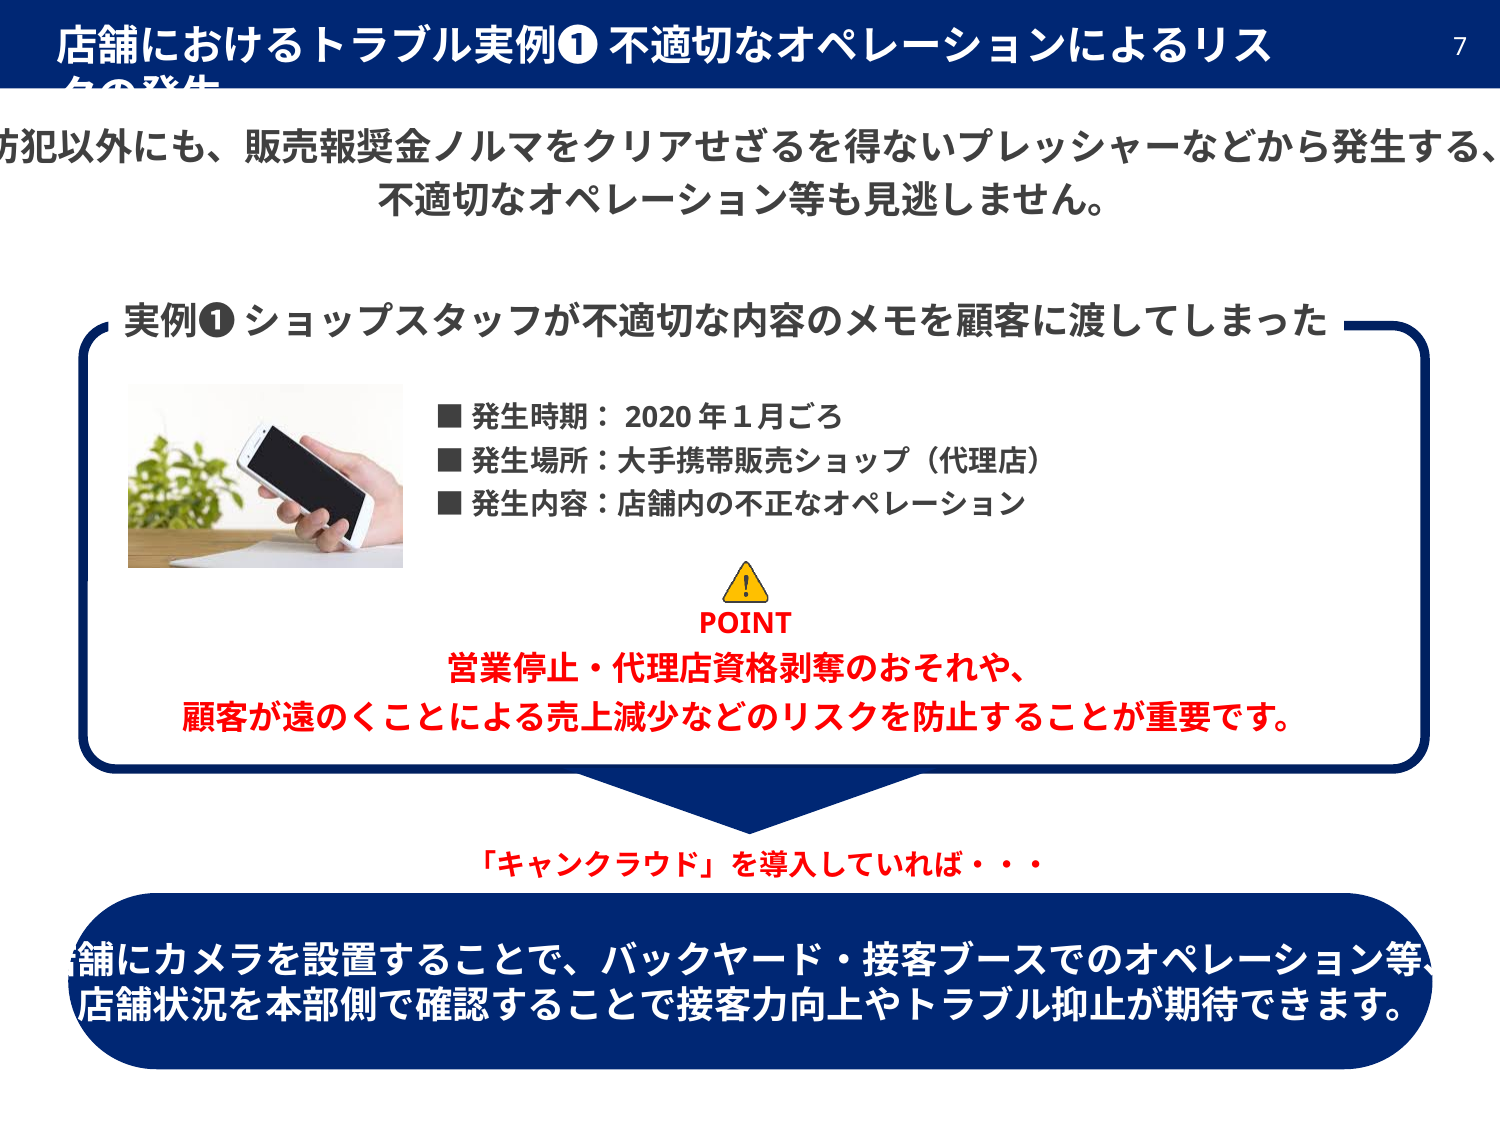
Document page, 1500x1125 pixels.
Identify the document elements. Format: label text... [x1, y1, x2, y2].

text_box [82, 1033, 1419, 1072]
text_box ■発生時期：2020年１月ごろ ■発生場所：大手携帯販売ショップ（代理店） ■発生内容：店舗内の不正なオペレーション [420, 390, 1353, 528]
text_box 実例❶ ショップスタッフが不適切な内容のメモを顧客に渡してしまった [108, 289, 1344, 350]
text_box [232, 561, 1259, 745]
slide_number 6 [1327, 17, 1483, 78]
text_box [83, 890, 1418, 928]
text_box 「キャンクラウド」を導入していれば・・・ [452, 839, 1066, 889]
text_box [80, 323, 1428, 772]
picture [128, 384, 403, 568]
text_box 店舗におけるトラブル実例❶ 不適切なオペレーションによるリスクの発生 [41, 10, 1327, 115]
text_box 店舗にカメラを設置することで、バックヤード・接客ブースでのオペレーション等、 店舗状況を本部側で確認することで接客力向上やトラブル抑止が期待できます。 [25, 928, 1476, 1033]
text_box [560, 766, 939, 837]
text_box 防犯以外にも、販売報奨金ノルマをクリアせざるを得ないプレッシャーなどから発生する、 不適切なオペレーション等も見逃しません。 [0, 115, 1500, 229]
